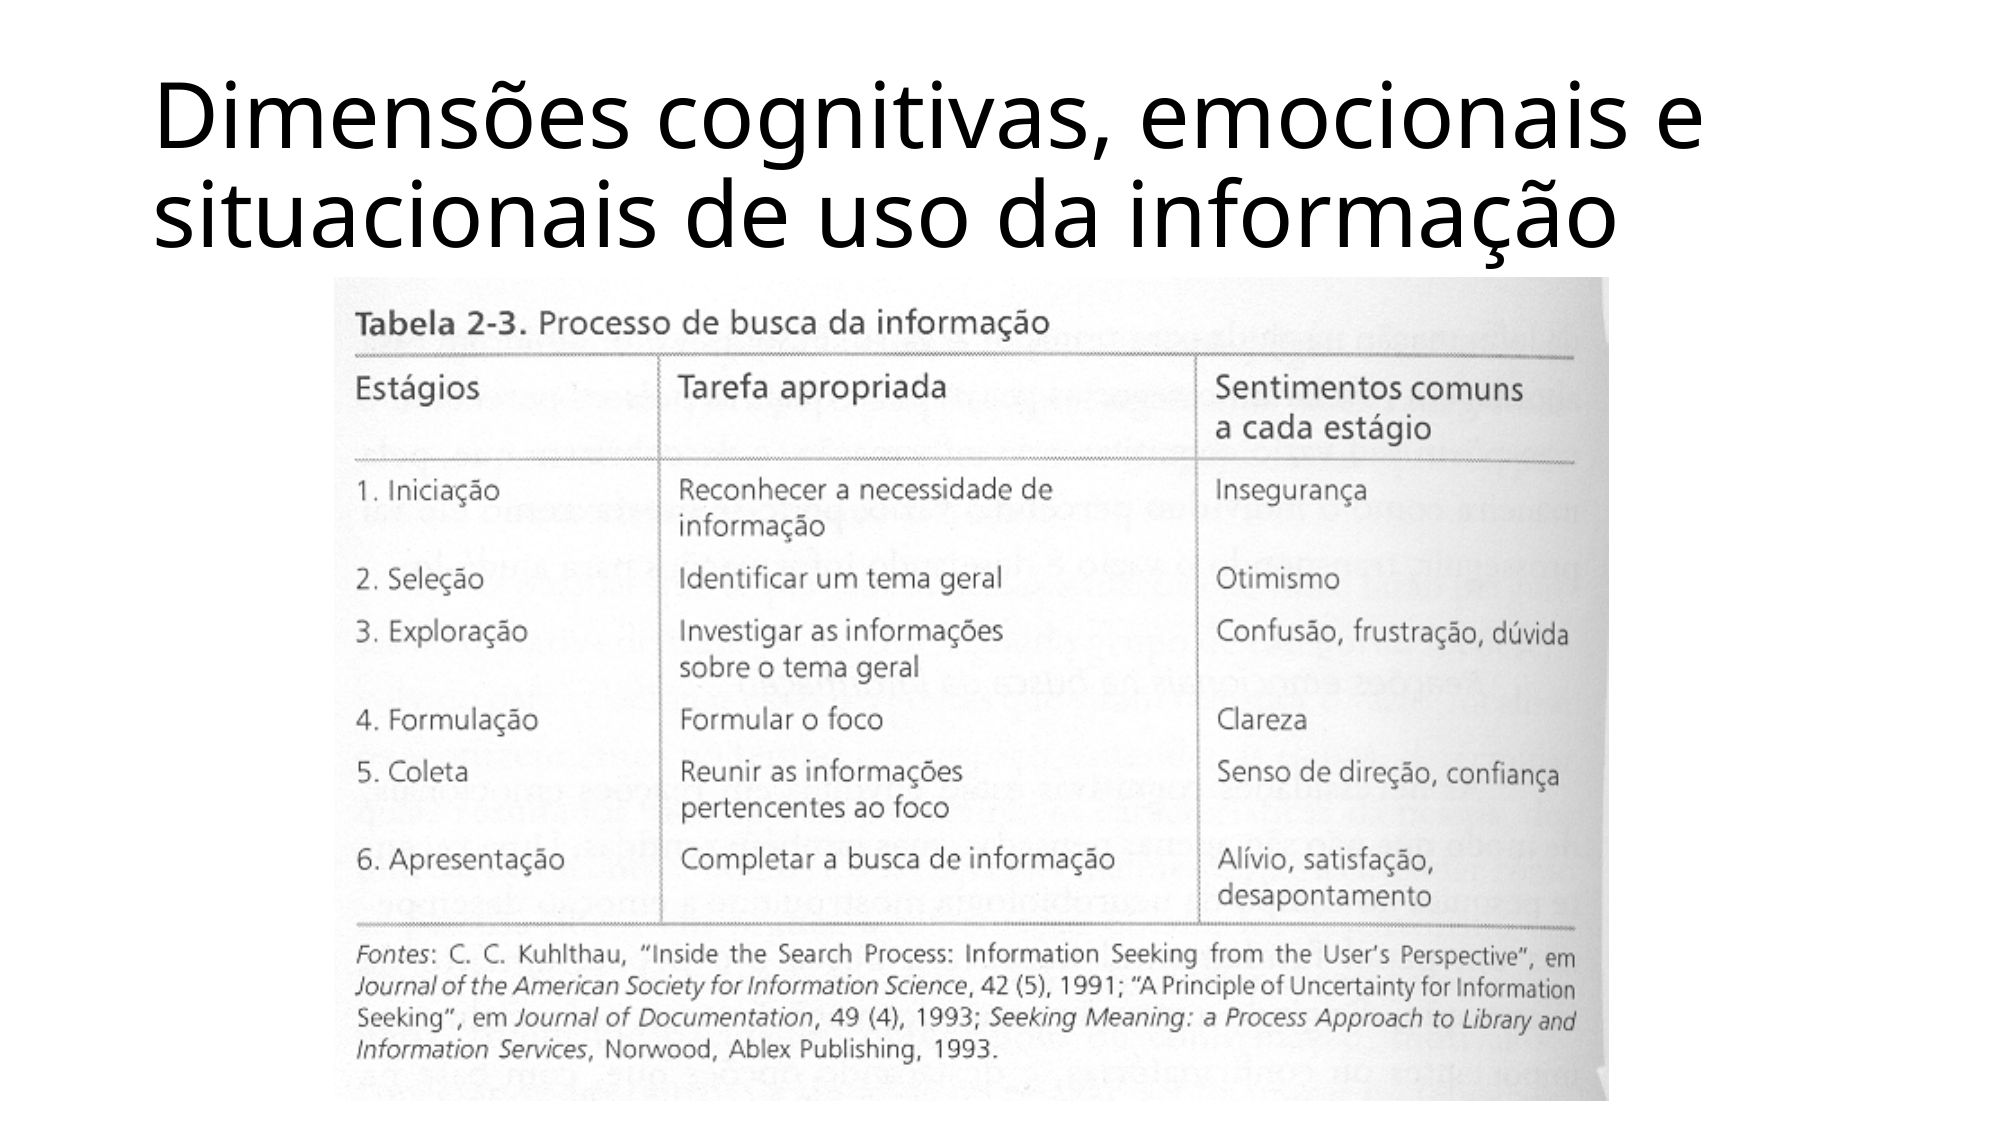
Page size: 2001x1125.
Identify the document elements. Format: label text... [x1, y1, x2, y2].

title Dimensões cognitivas, emocionais e situacionais de uso da informação [137, 59, 1863, 278]
picture [334, 277, 1609, 1101]
